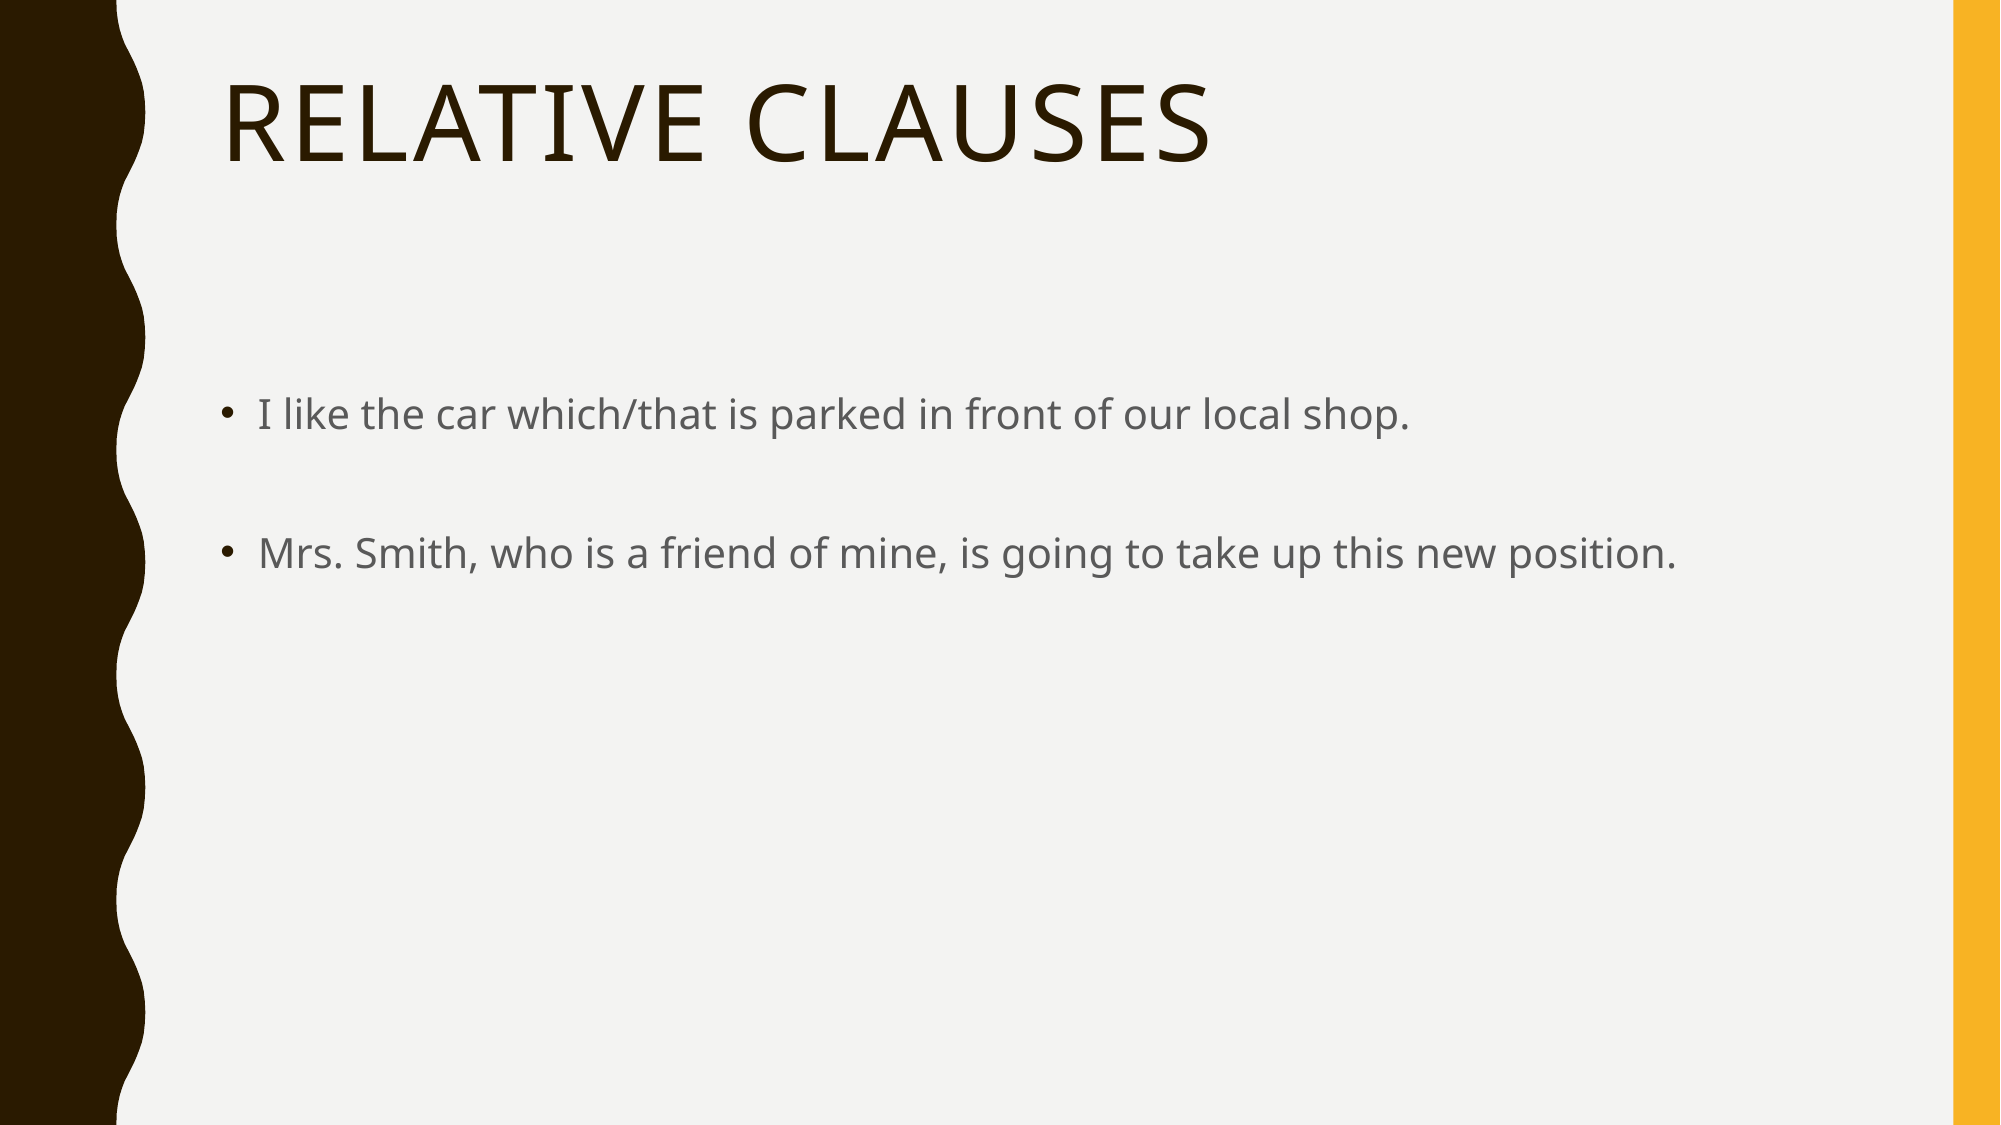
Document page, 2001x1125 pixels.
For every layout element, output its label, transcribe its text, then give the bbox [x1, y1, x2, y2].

list I like the car which/that is parked in front of our local shop. Mrs. Smith, who is a friend of mine, is going to take up this new position. [205, 375, 1875, 965]
title Relative clauses [205, 62, 1875, 308]
